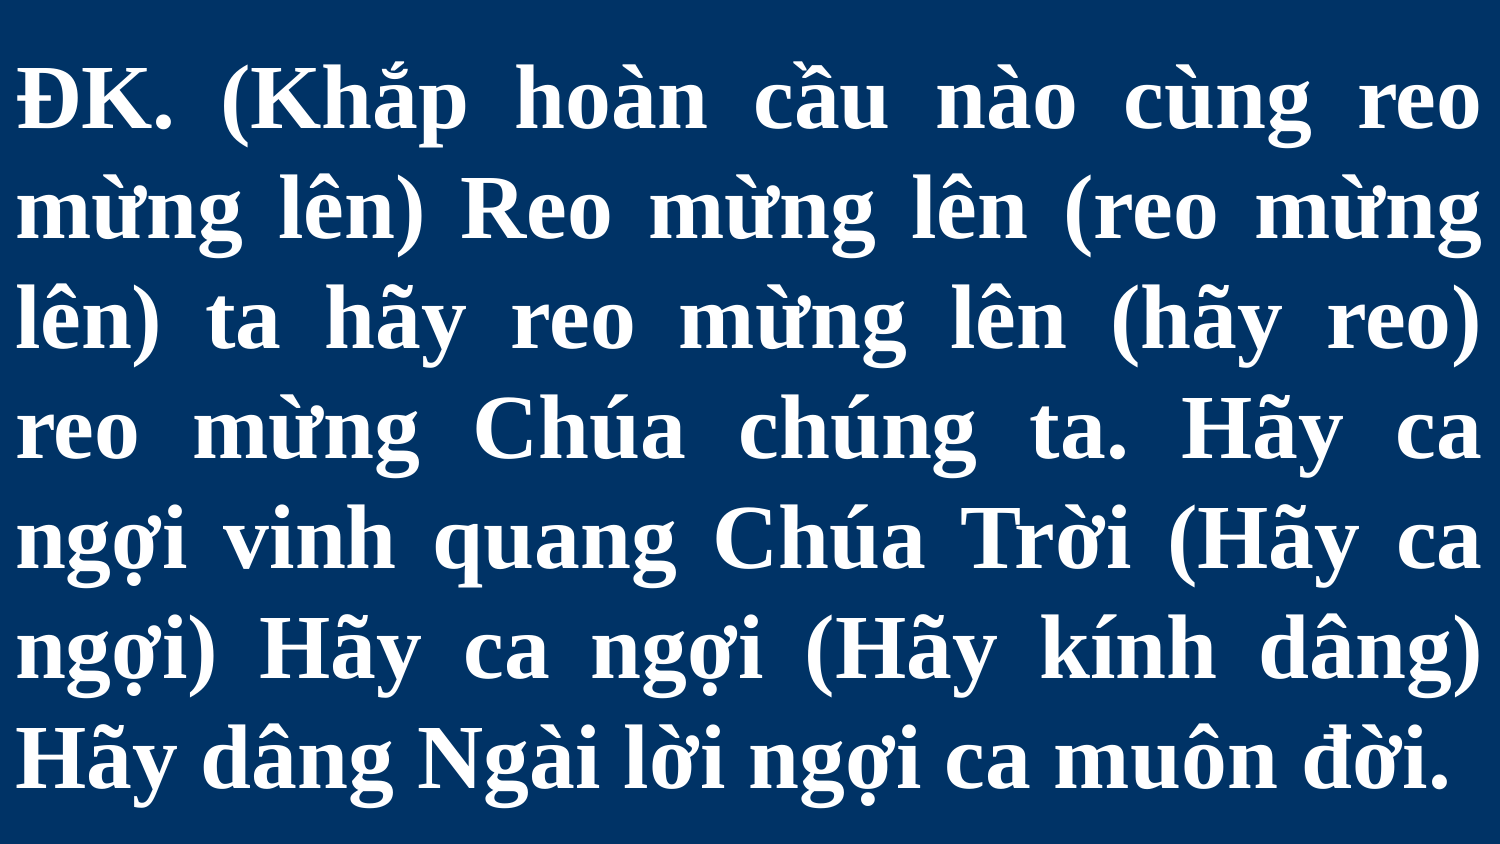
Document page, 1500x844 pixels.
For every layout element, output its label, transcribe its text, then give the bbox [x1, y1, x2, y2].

title ĐK. (Khắp hoàn cầu nào cùng reo mừng lên) Reo mừng lên (reo mừng lên) ta hãy reo mừng lên (hãy reo) reo mừng Chúa chúng ta. Hãy ca ngợi vinh quang Chúa Trời (Hãy ca ngợi) Hãy ca ngợi (Hãy kính dâng) Hãy dâng Ngài lời ngợi ca muôn đời. [0, 0, 1500, 844]
